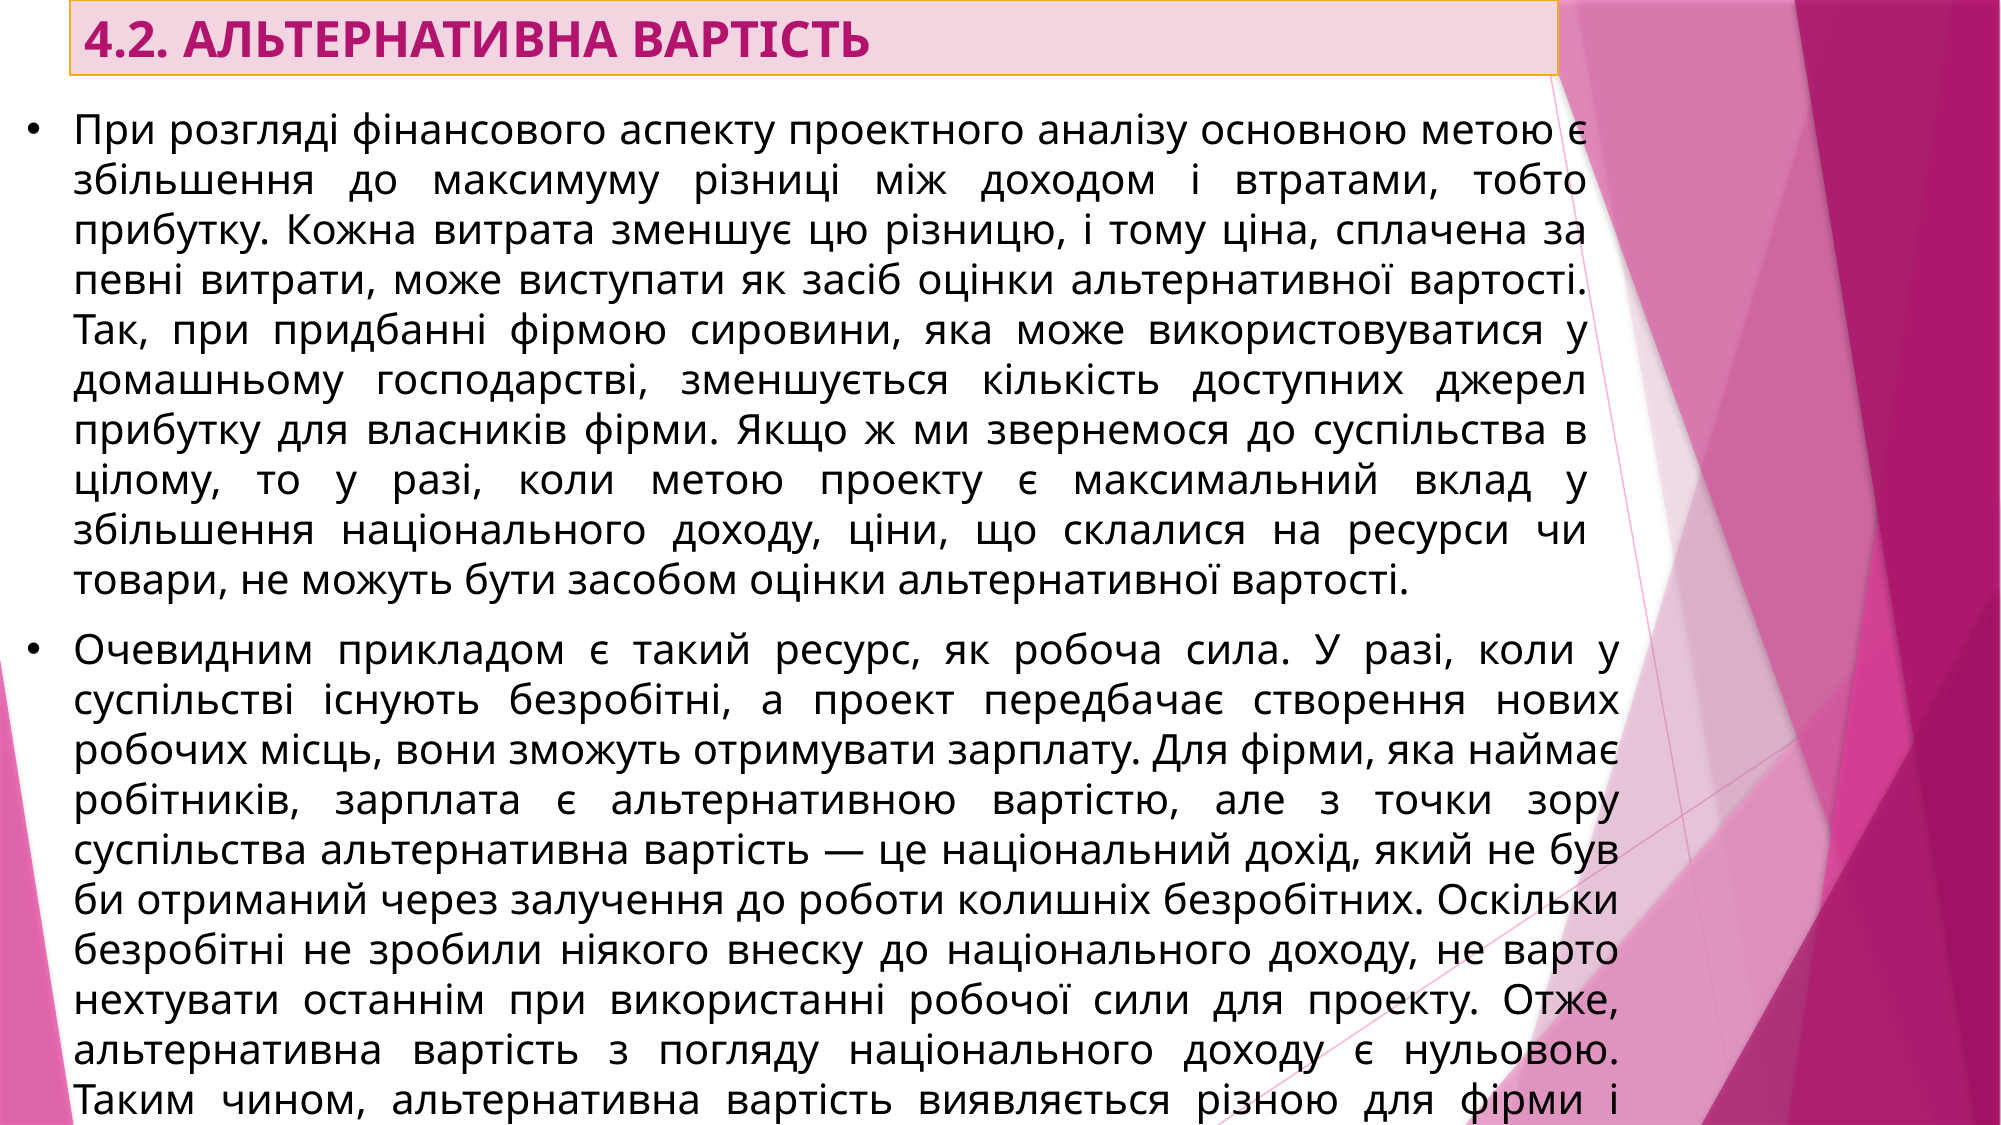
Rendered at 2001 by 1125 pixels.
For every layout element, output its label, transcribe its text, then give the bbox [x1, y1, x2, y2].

text_box Очевидним прикладом є такий ресурс, як робоча сила. У разі, коли у суспільстві існують безробітні, а проект передбачає створення нових робочих місць, вони зможуть отримувати зарплату. Для фірми, яка наймає робітників, зарплата є альтернативною вартістю, але з точки зору суспільства альтернативна вартість — це національний дохід, який не був би отриманий через залучення до роботи колишніх безробітних. Оскільки безробітні не зробили ніякого внеску до національного доходу, не варто нехтувати останнім при використанні робочої сили для проекту. Отже, альтернативна вартість з погляду національного доходу є нульовою. Таким чином, альтернативна вартість виявляється різною для фірми і суспільства. [11, 615, 1635, 1125]
text_box При розгляді фінансового аспекту проектного аналізу основною метою є збільшення до максимуму різниці між доходом і втратами, тобто прибутку. Кожна витрата зменшує цю різницю, і тому ціна, сплачена за певні витрати, може виступати як засіб оцінки альтернативної вартості. Так, при придбанні фірмою сировини, яка може використовуватися у домашньому господарстві, зменшується кількість доступних джерел прибутку для власників фірми. Якщо ж ми звернемося до суспільства в цілому, то у разі, коли метою проекту є максимальний вклад у збільшення національного доходу, ціни, що склалися на ресурси чи товари, не можуть бути засобом оцінки альтернативної вартості. [11, 95, 1603, 611]
text_box 4.2. АЛЬТЕРНАТИВНА ВАРТІСТЬ [69, 0, 1559, 76]
